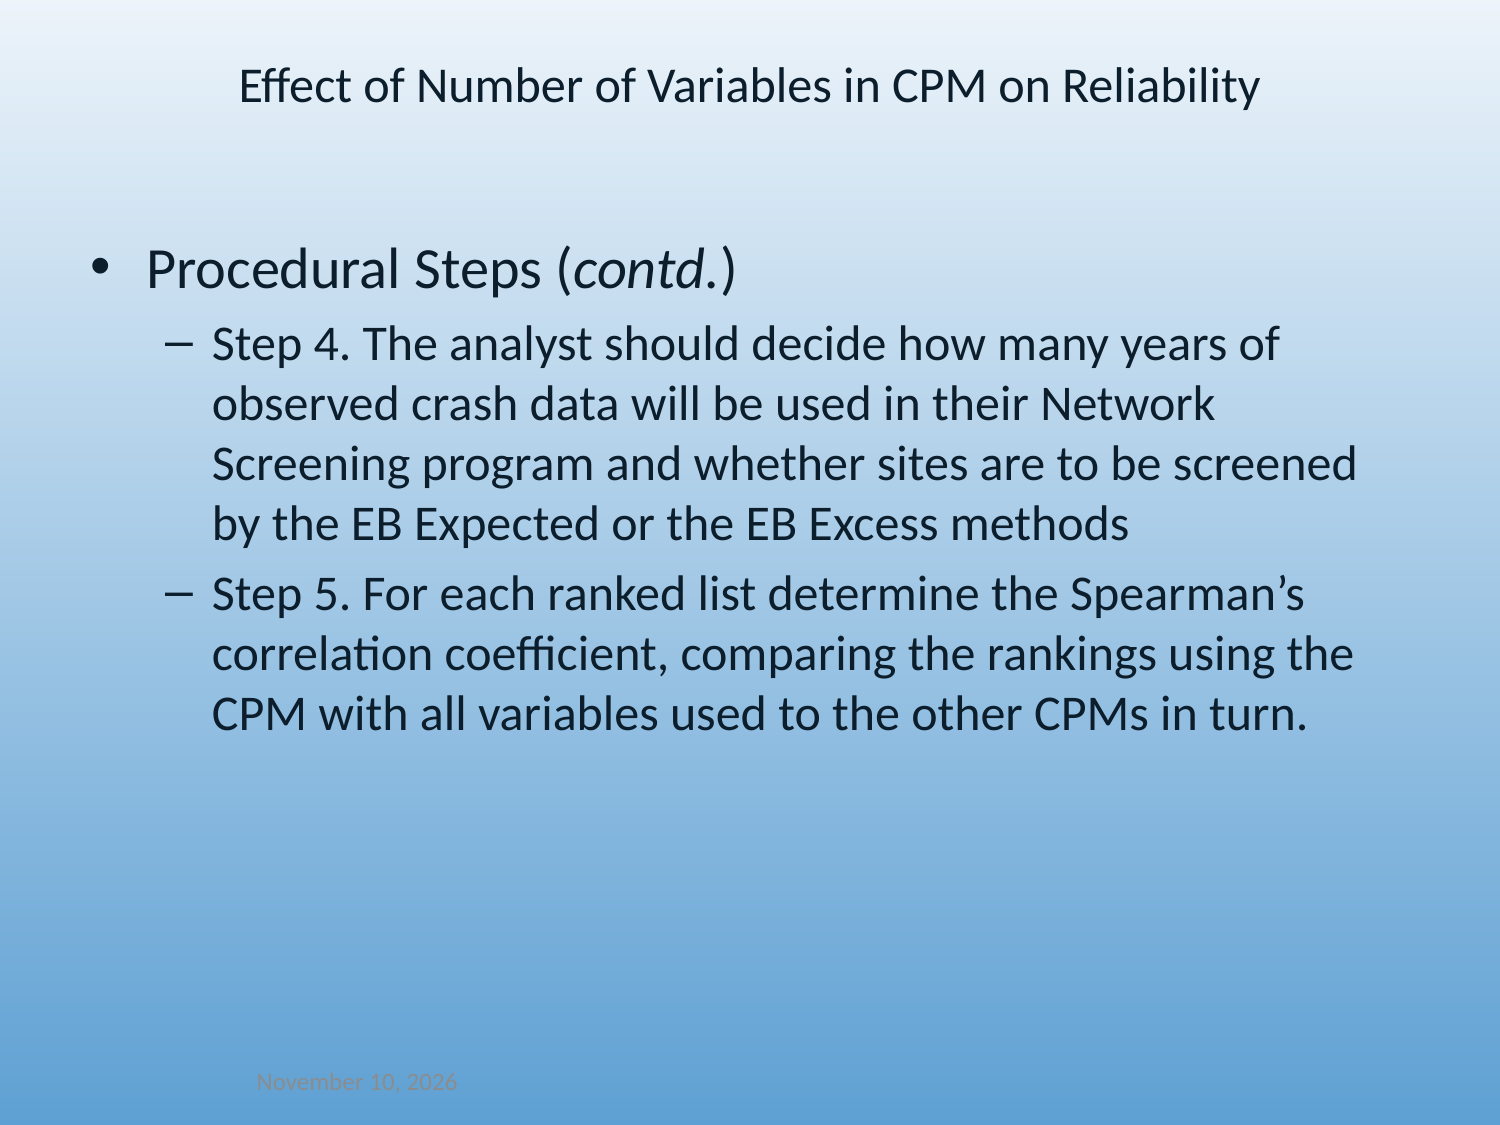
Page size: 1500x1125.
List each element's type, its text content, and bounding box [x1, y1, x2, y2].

title Effect of Number of Variables in CPM on Reliability [75, 45, 1425, 121]
list Procedural Steps (contd.) Step 4. The analyst should decide how many years of observed crash data will be used in their Network Screening program and whether sites are to be screened by the EB Expected or the EB Excess methods Step 5. For each ranked list determine the Spearman’s correlation coefficient, comparing the rankings using the CPM with all variables used to the other CPMs in turn. [75, 141, 1425, 1005]
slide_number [241, 1056, 592, 1105]
